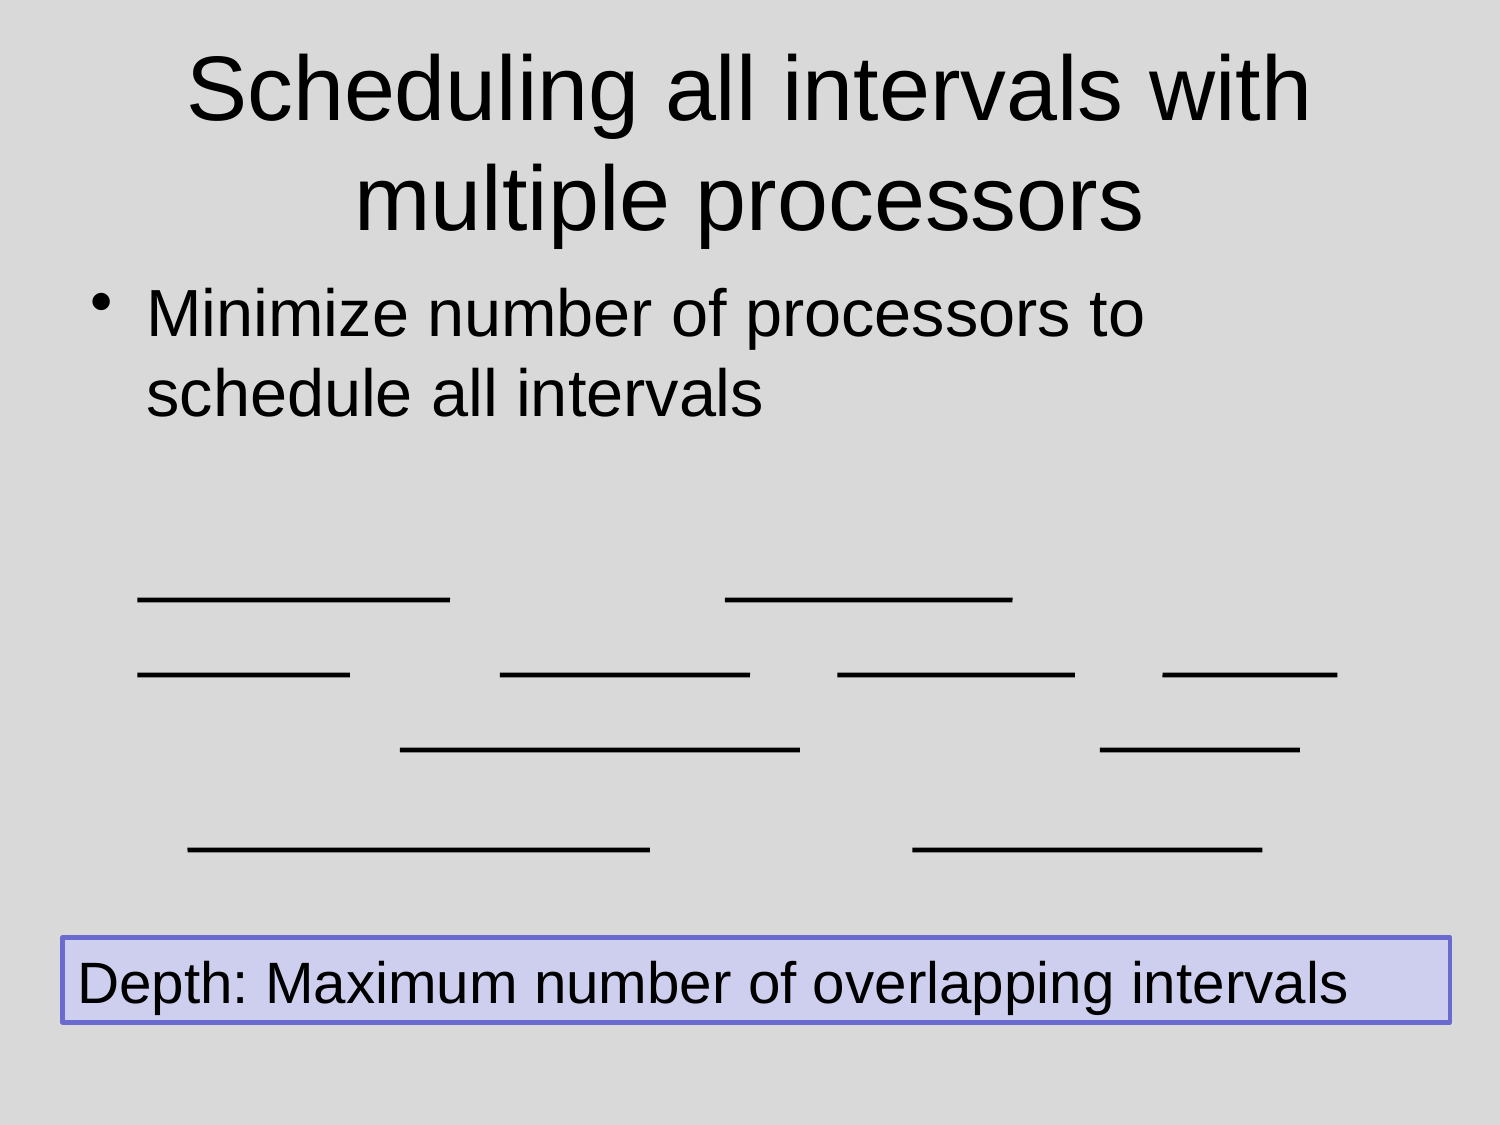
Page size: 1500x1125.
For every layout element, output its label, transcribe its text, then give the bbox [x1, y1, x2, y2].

title Scheduling all intervals with multiple processors [75, 45, 1425, 233]
text_box Depth: Maximum number of overlapping intervals [62, 937, 1450, 1023]
list Minimize number of processors to schedule all intervals [75, 262, 1425, 475]
